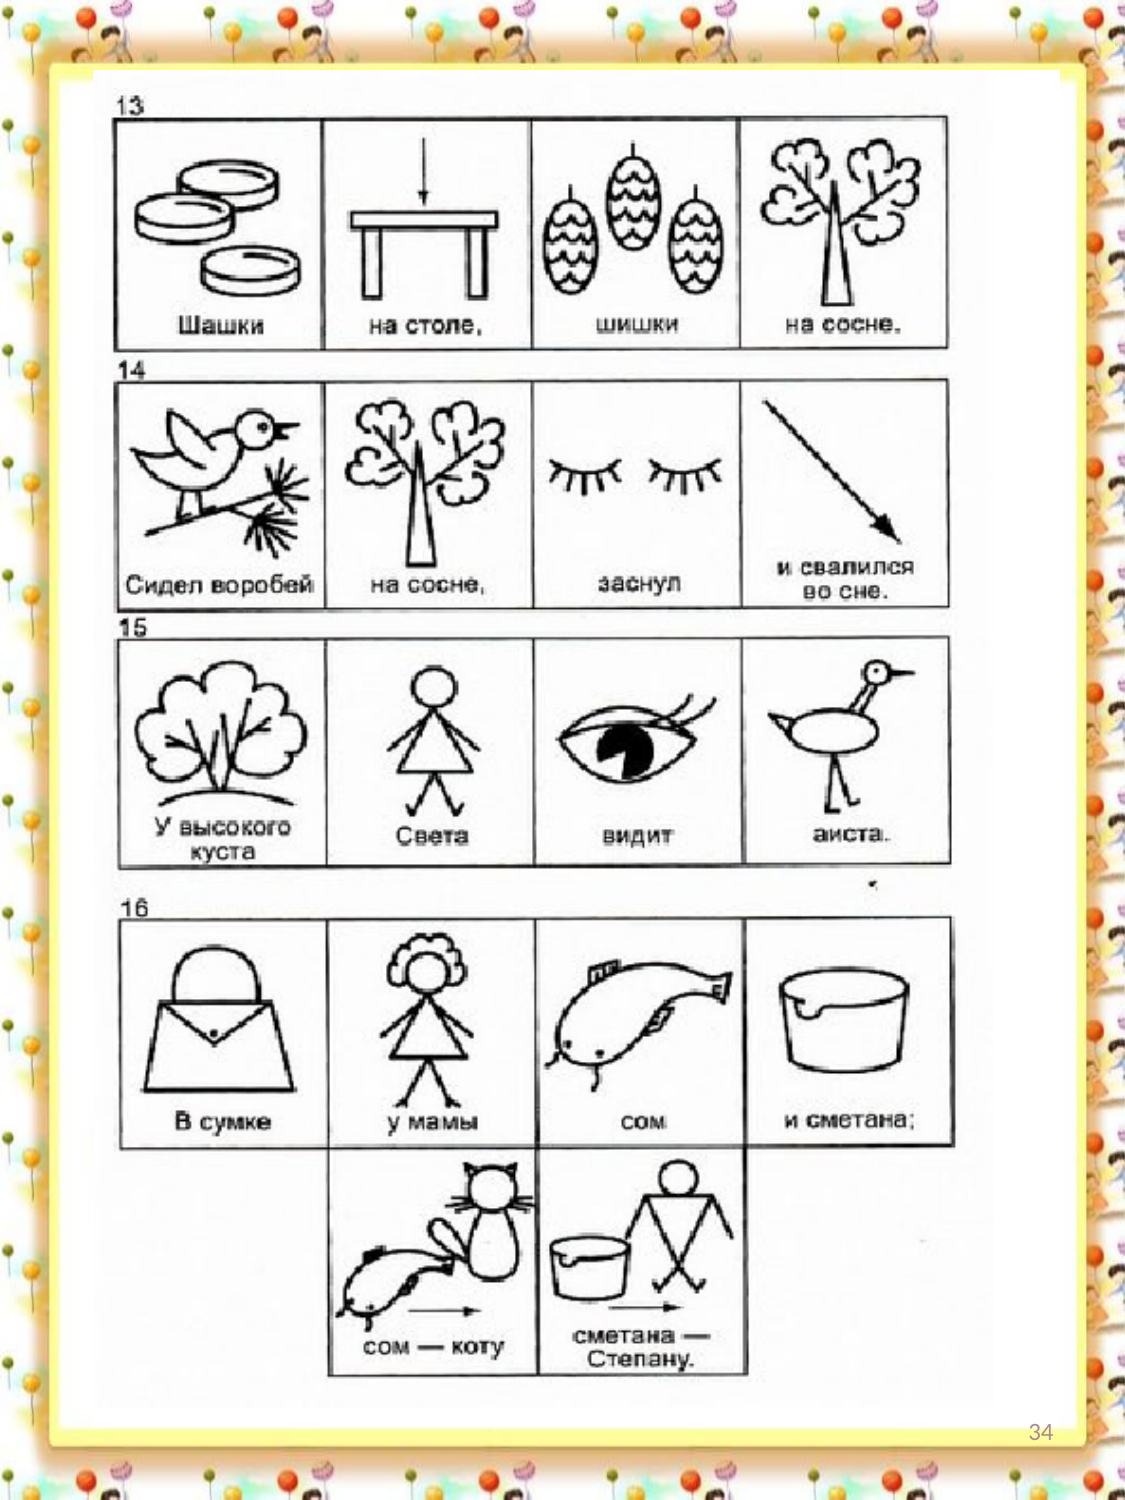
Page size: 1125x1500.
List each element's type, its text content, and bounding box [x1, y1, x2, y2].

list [93, 70, 1060, 1428]
slide_number 34 [806, 1390, 1069, 1471]
picture [0, 0, 1125, 1500]
